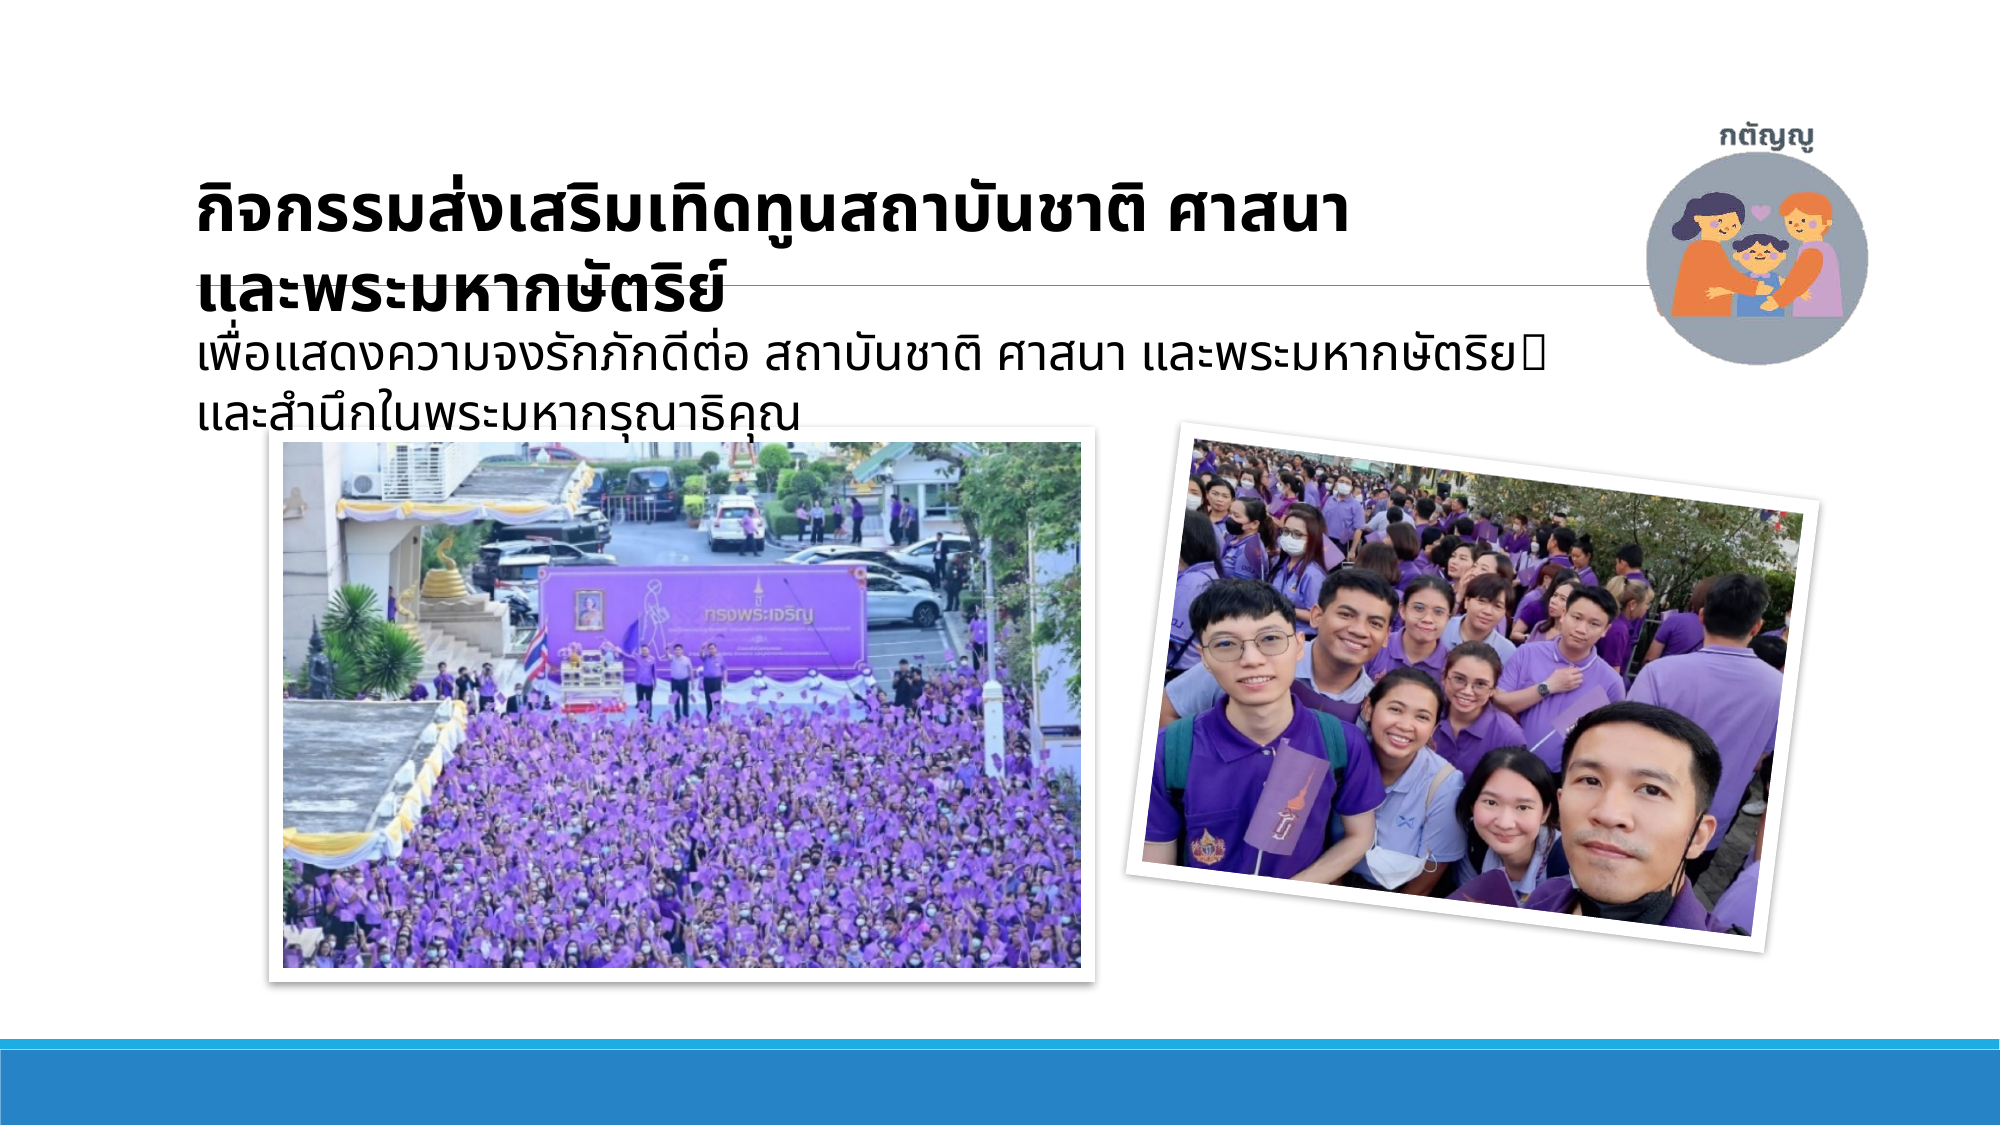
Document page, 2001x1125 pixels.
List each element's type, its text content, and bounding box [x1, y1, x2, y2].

picture [1143, 448, 1803, 936]
picture [1610, 113, 1891, 390]
text_box เพื่อแสดงความจงรักภักดีต่อ สถาบันชาติ ศาสนา และพระมหากษัตริย และสํานึกในพระมหากรุณาธิคุณ [180, 312, 1634, 448]
picture [282, 441, 1081, 969]
text_box กิจกรรมส่งเสริมเทิดทูนสถาบันชาติ ศาสนา และพระมหากษัตริย์ [180, 157, 1487, 312]
